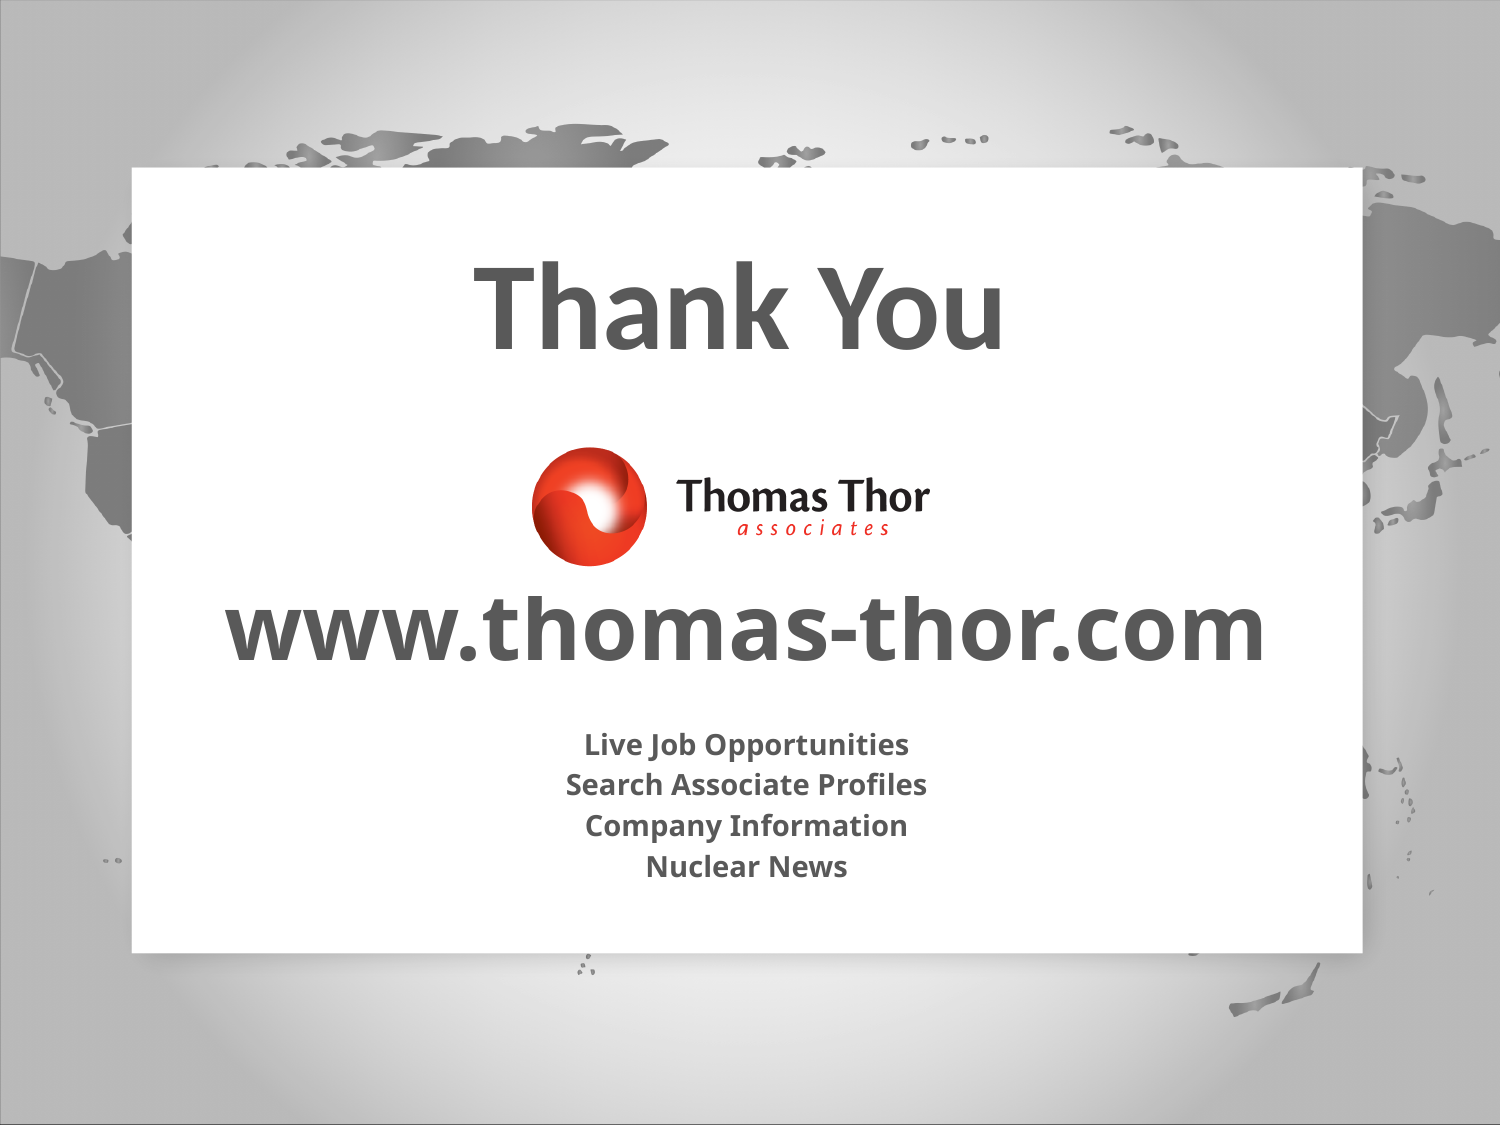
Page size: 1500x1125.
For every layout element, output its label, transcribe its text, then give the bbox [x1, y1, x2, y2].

text_box www.thomas-thor.com Live Job Opportunities Search Associate Profiles Company Information Nuclear News [135, 561, 1359, 915]
picture [0, 0, 1500, 1125]
text_box Thank You [345, 216, 1136, 382]
